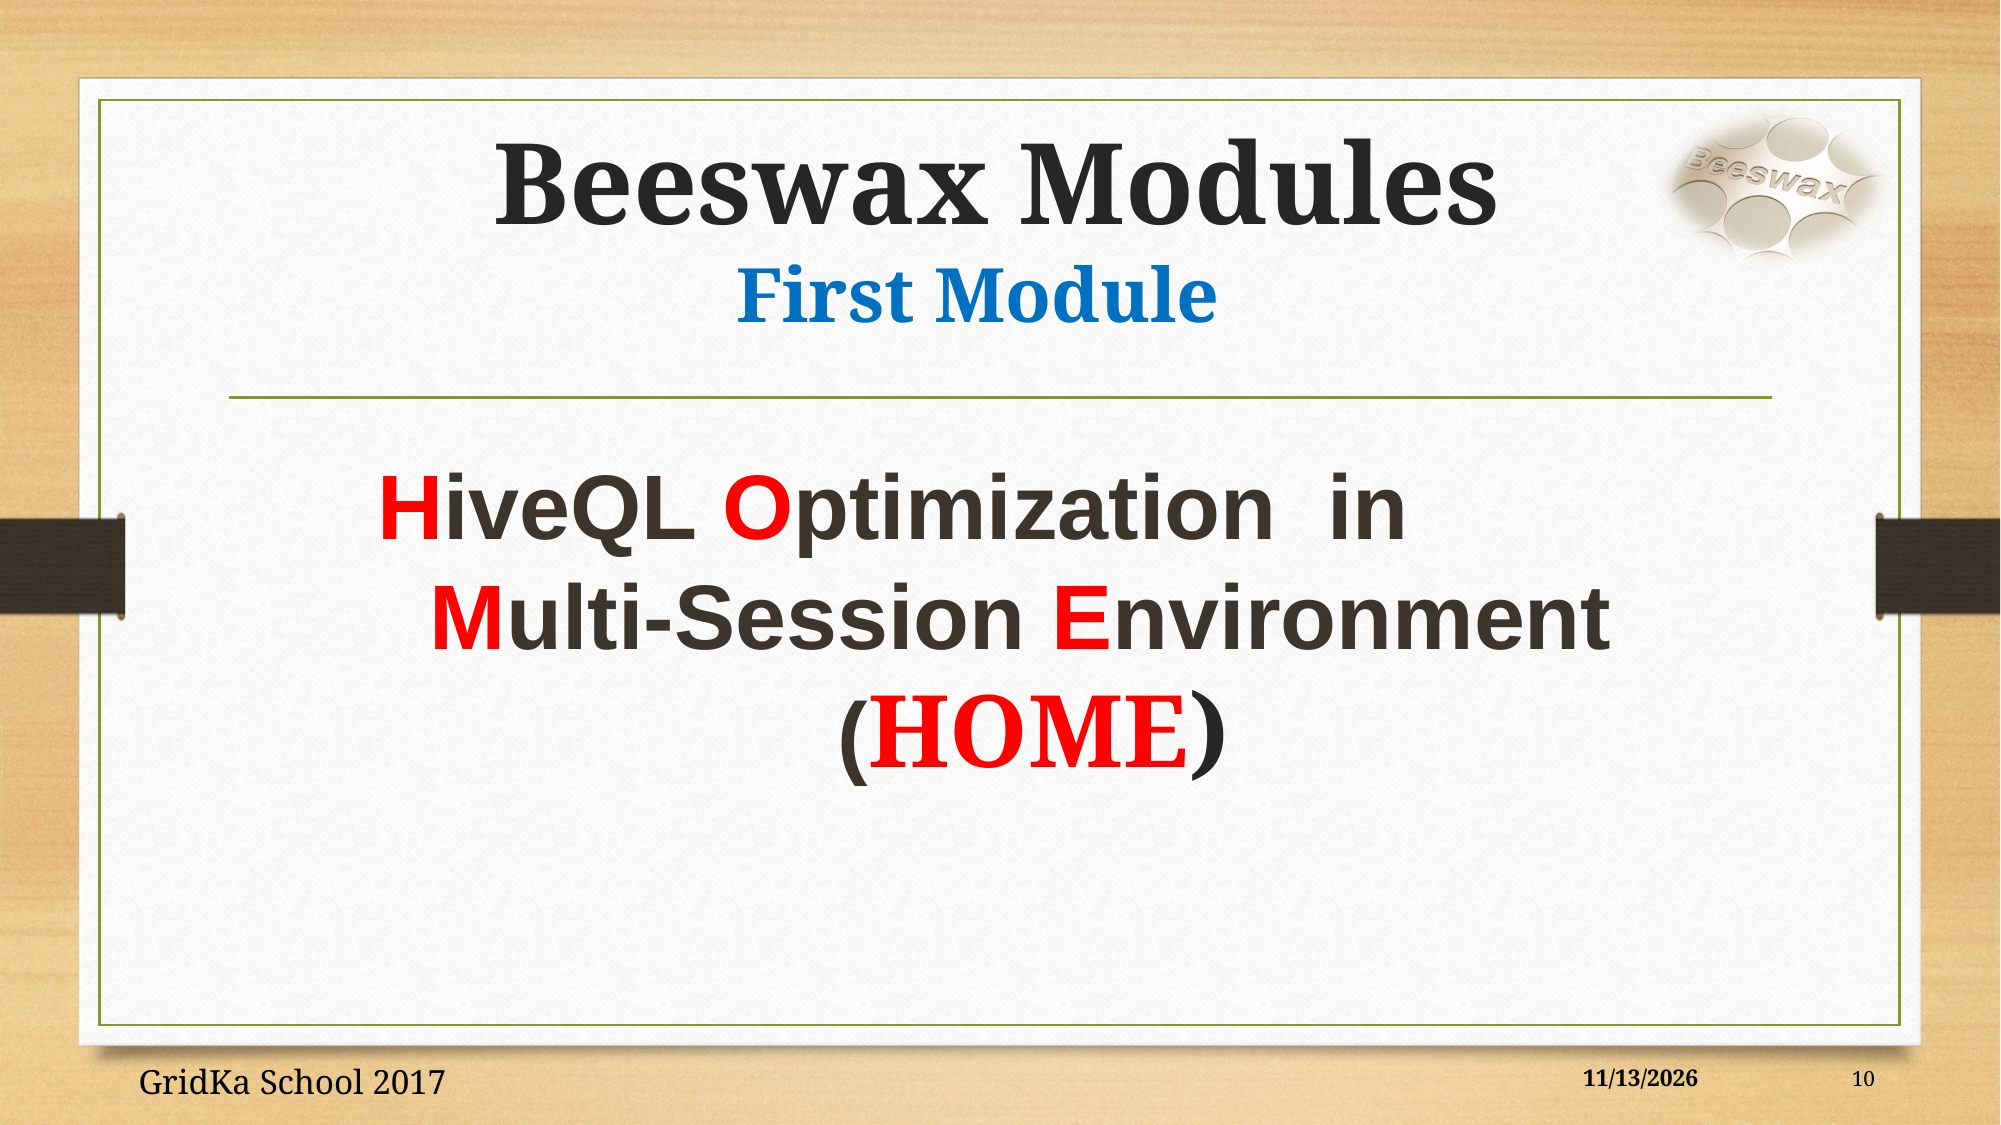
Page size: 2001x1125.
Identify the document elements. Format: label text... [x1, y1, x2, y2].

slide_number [1450, 1056, 1714, 1103]
footer GridKa School 2017 [123, 1058, 1323, 1105]
picture [0, 0, 2001, 1125]
text_box Beeswax Modules First Module [97, 102, 1898, 348]
title HiveQL Optimization in Multi-Session Environment (HOME) [246, 450, 1822, 665]
slide_number 10 [1800, 1056, 1890, 1103]
